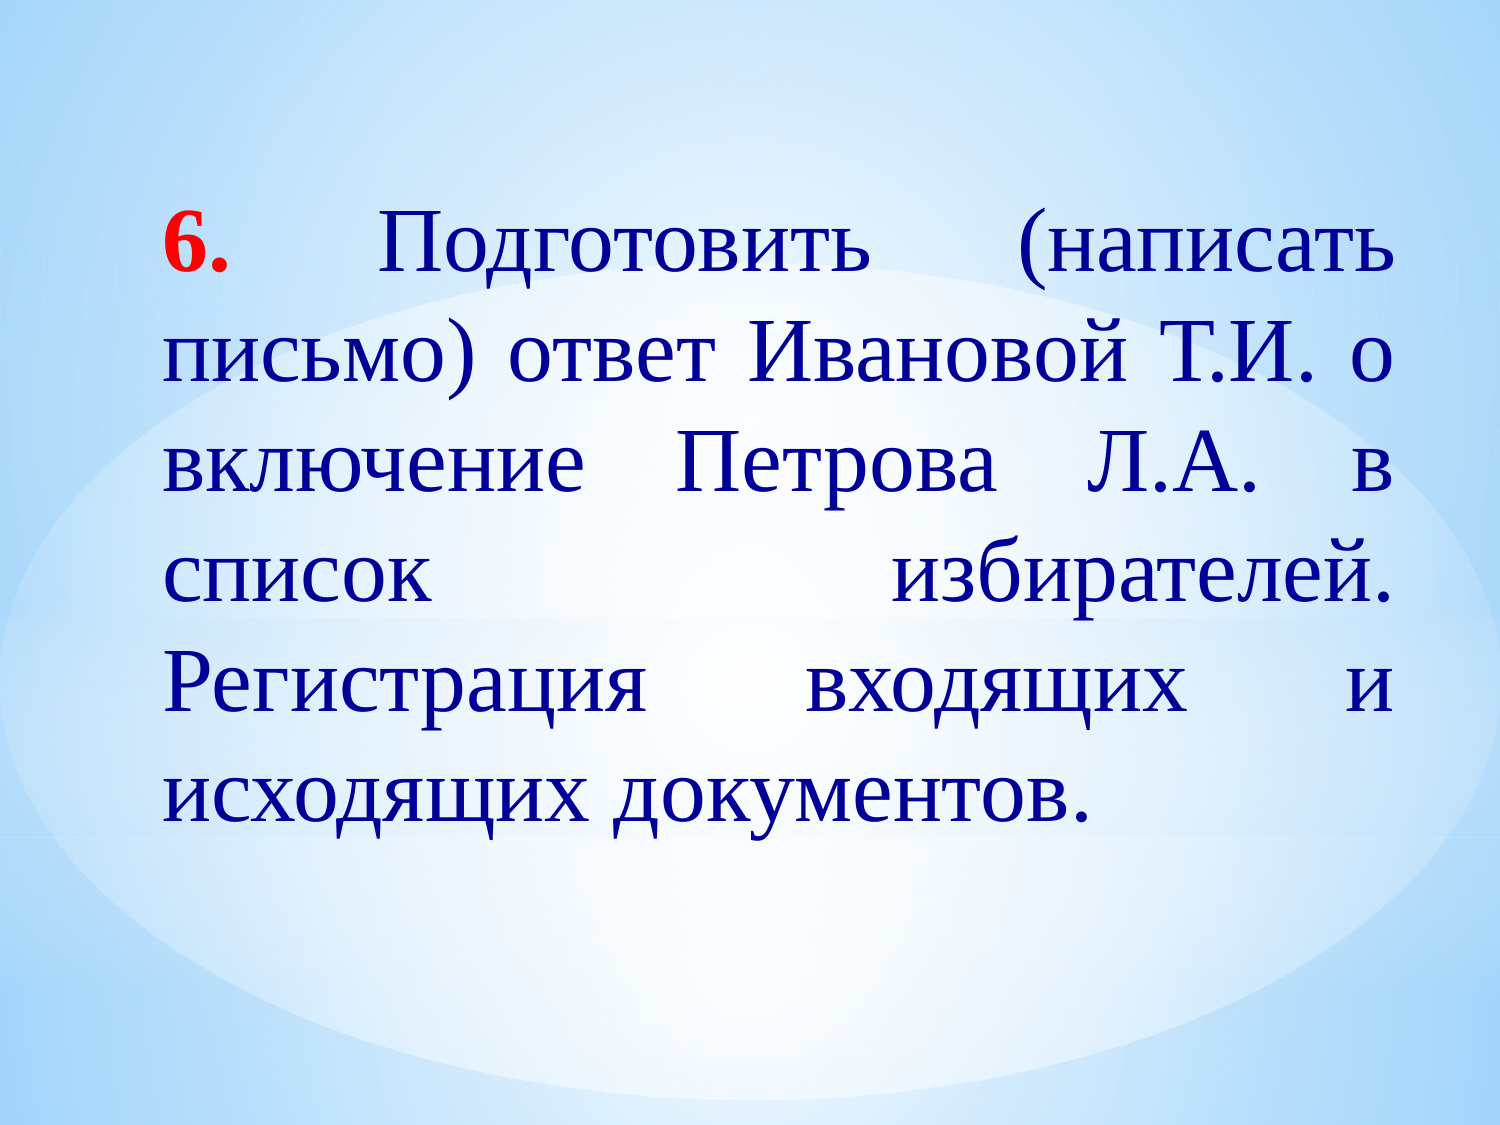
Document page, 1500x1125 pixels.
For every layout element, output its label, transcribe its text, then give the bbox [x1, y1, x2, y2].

text_box 6. Подготовить (написать письмо) ответ Ивановой Т.И. о включение Петрова Л.А. в список избирателей. Регистрация входящих и исходящих документов. [147, 172, 1412, 848]
